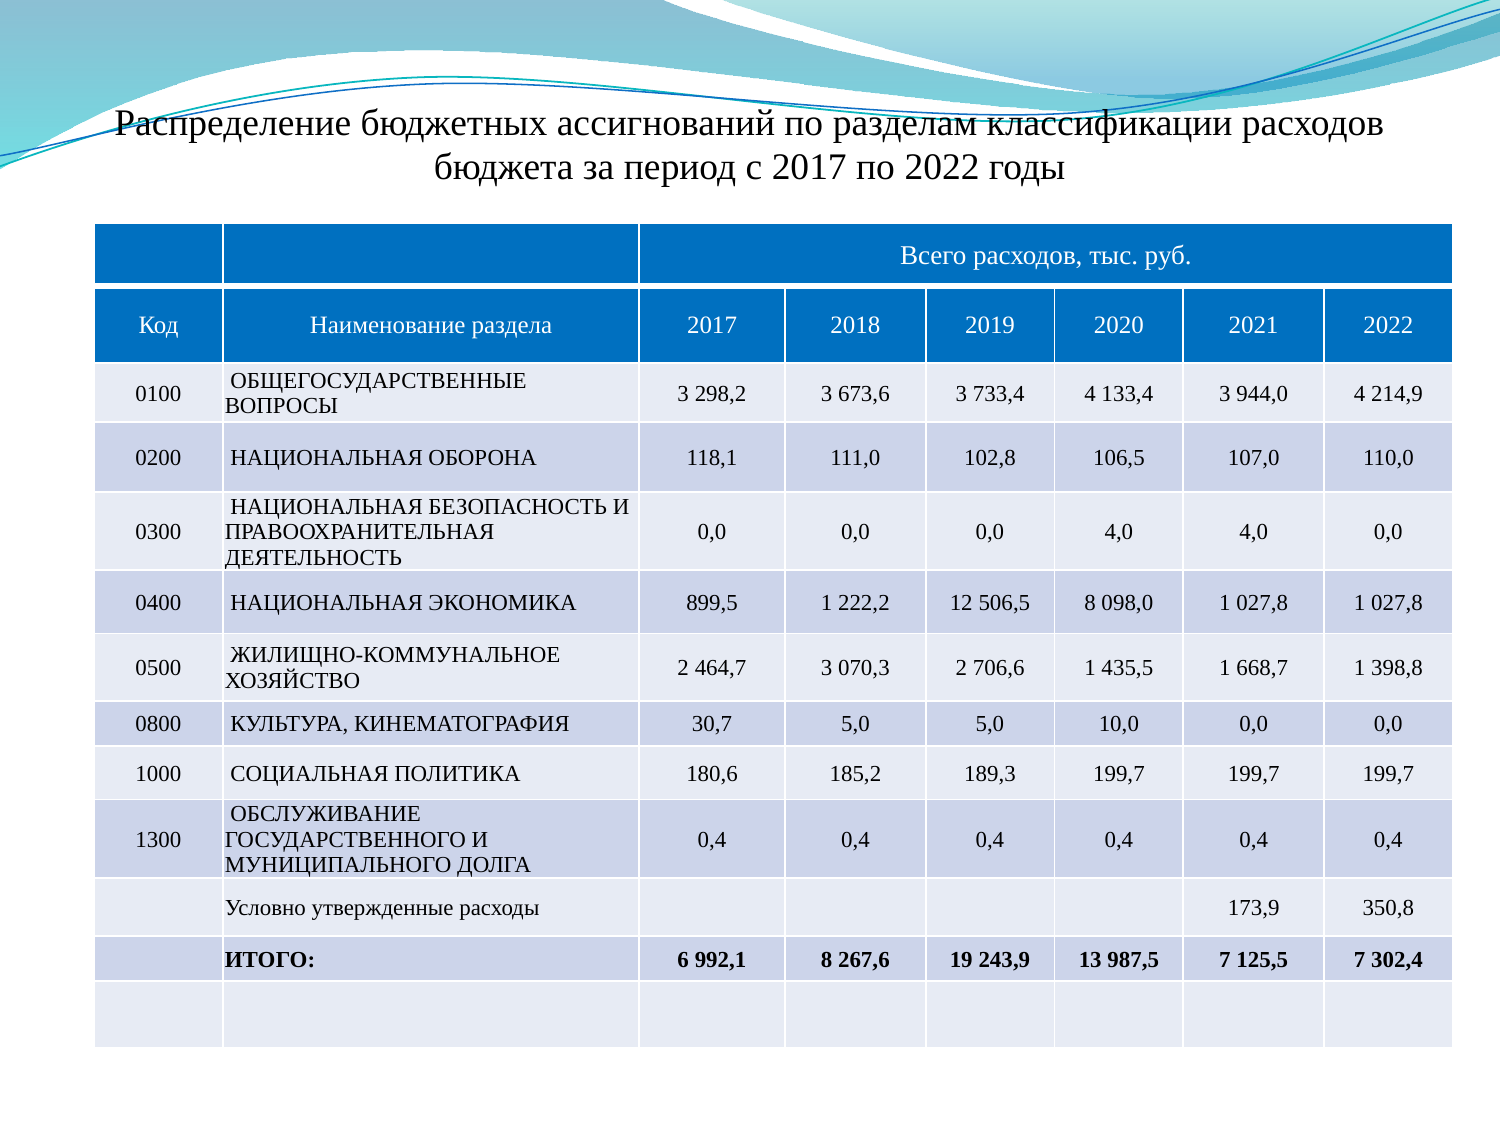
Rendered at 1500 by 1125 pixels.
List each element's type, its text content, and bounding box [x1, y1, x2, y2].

table_cell ИТОГО: [224, 937, 638, 980]
table_cell 0200 [95, 423, 222, 491]
table_cell [95, 937, 222, 980]
table_cell [95, 982, 222, 1047]
table_cell 0300 [95, 493, 222, 569]
table_cell [95, 879, 222, 935]
table_cell 2017 [640, 289, 784, 362]
table_cell 118,1 [640, 423, 784, 491]
table_cell [927, 879, 1054, 935]
table_cell [786, 982, 925, 1047]
table_cell НАЦИОНАЛЬНАЯ ЭКОНОМИКА [224, 571, 638, 633]
table_cell 0,0 [640, 493, 784, 569]
table_cell 0,4 [1184, 800, 1323, 877]
table_cell 1 027,8 [1325, 571, 1452, 633]
table_cell [1055, 879, 1182, 935]
table_cell Код [95, 289, 222, 362]
table_cell 13 987,5 [1055, 937, 1182, 980]
table_cell 1 398,8 [1325, 634, 1452, 700]
table_cell 1 027,8 [1184, 571, 1323, 633]
table_cell [927, 982, 1054, 1047]
table_cell 0,4 [927, 800, 1054, 877]
table_cell 8 267,6 [786, 937, 925, 980]
table_cell 1 222,2 [786, 571, 925, 633]
table_cell 180,6 [640, 747, 784, 799]
table_cell 199,7 [1325, 747, 1452, 799]
table_cell 3 733,4 [927, 364, 1054, 421]
table_cell 10,0 [1055, 702, 1182, 745]
table_cell 350,8 [1325, 879, 1452, 935]
table_header [224, 224, 638, 283]
table_cell 3 298,2 [640, 364, 784, 421]
table_cell 110,0 [1325, 423, 1452, 491]
table_cell 199,7 [1055, 747, 1182, 799]
table_cell [1055, 982, 1182, 1047]
table_cell [1325, 982, 1452, 1047]
table_cell 0,4 [1055, 800, 1182, 877]
table_cell 899,5 [640, 571, 784, 633]
table_cell Условно утвержденные расходы [224, 879, 638, 935]
table_cell СОЦИАЛЬНАЯ ПОЛИТИКА [224, 747, 638, 799]
table_cell 102,8 [927, 423, 1054, 491]
table_cell 111,0 [786, 423, 925, 491]
table_cell 4 133,4 [1055, 364, 1182, 421]
table_cell 106,5 [1055, 423, 1182, 491]
table_cell 0,0 [1184, 702, 1323, 745]
title Распределение бюджетных ассигнований по разделам классификации расходов бюджета за период с 2017 по 2022 годы [75, 70, 1425, 188]
table_cell [1184, 982, 1323, 1047]
table_cell ЖИЛИЩНО-КОММУНАЛЬНОЕ ХОЗЯЙСТВО [224, 634, 638, 700]
table_header [95, 224, 222, 283]
table_cell 0,4 [640, 800, 784, 877]
table_cell [640, 879, 784, 935]
table_cell 0,4 [786, 800, 925, 877]
table_cell НАЦИОНАЛЬНАЯ ОБОРОНА [224, 423, 638, 491]
table_cell [786, 879, 925, 935]
table_cell 1 435,5 [1055, 634, 1182, 700]
table_cell 2020 [1055, 289, 1182, 362]
table_cell 4,0 [1184, 493, 1323, 569]
table_cell 8 098,0 [1055, 571, 1182, 633]
table_cell 3 070,3 [786, 634, 925, 700]
table_cell 5,0 [786, 702, 925, 745]
table_cell 0,0 [927, 493, 1054, 569]
table_cell [640, 982, 784, 1047]
table_cell 1 668,7 [1184, 634, 1323, 700]
table_cell НАЦИОНАЛЬНАЯ БЕЗОПАСНОСТЬ И ПРАВООХРАНИТЕЛЬНАЯ ДЕЯТЕЛЬНОСТЬ [224, 493, 638, 569]
table_cell 0100 [95, 364, 222, 421]
table_cell 2022 [1325, 289, 1452, 362]
table_cell ОБЩЕГОСУДАРСТВЕННЫЕ ВОПРОСЫ [224, 364, 638, 421]
table_cell 0,0 [1325, 702, 1452, 745]
table_cell 185,2 [786, 747, 925, 799]
table_cell 0400 [95, 571, 222, 633]
table_cell 189,3 [927, 747, 1054, 799]
table_cell КУЛЬТУРА, КИНЕМАТОГРАФИЯ [224, 702, 638, 745]
table_cell 2 464,7 [640, 634, 784, 700]
table_cell 5,0 [927, 702, 1054, 745]
table_cell 107,0 [1184, 423, 1323, 491]
table_cell 12 506,5 [927, 571, 1054, 633]
table_cell 173,9 [1184, 879, 1323, 935]
table_cell 30,7 [640, 702, 784, 745]
table_cell 6 992,1 [640, 937, 784, 980]
table_cell 3 944,0 [1184, 364, 1323, 421]
table_cell 2019 [927, 289, 1054, 362]
table_cell 4 214,9 [1325, 364, 1452, 421]
table_cell 7 302,4 [1325, 937, 1452, 980]
table_cell 0800 [95, 702, 222, 745]
table_cell 199,7 [1184, 747, 1323, 799]
table_cell 7 125,5 [1184, 937, 1323, 980]
table_cell 0,4 [1325, 800, 1452, 877]
table_cell 0,0 [1325, 493, 1452, 569]
table_cell 1000 [95, 747, 222, 799]
table_header Всего расходов, тыс. руб. [640, 224, 1452, 283]
table_cell 1300 [95, 800, 222, 877]
table_cell ОБСЛУЖИВАНИЕ ГОСУДАРСТВЕННОГО И МУНИЦИПАЛЬНОГО ДОЛГА [224, 800, 638, 877]
table_cell 2 706,6 [927, 634, 1054, 700]
table_cell [224, 982, 638, 1047]
table_cell 2018 [786, 289, 925, 362]
table_cell 4,0 [1055, 493, 1182, 569]
table_cell 0,0 [786, 493, 925, 569]
table_cell 3 673,6 [786, 364, 925, 421]
table_cell 0500 [95, 634, 222, 700]
table_cell 19 243,9 [927, 937, 1054, 980]
table_cell Наименование раздела [224, 289, 638, 362]
table_cell 2021 [1184, 289, 1323, 362]
